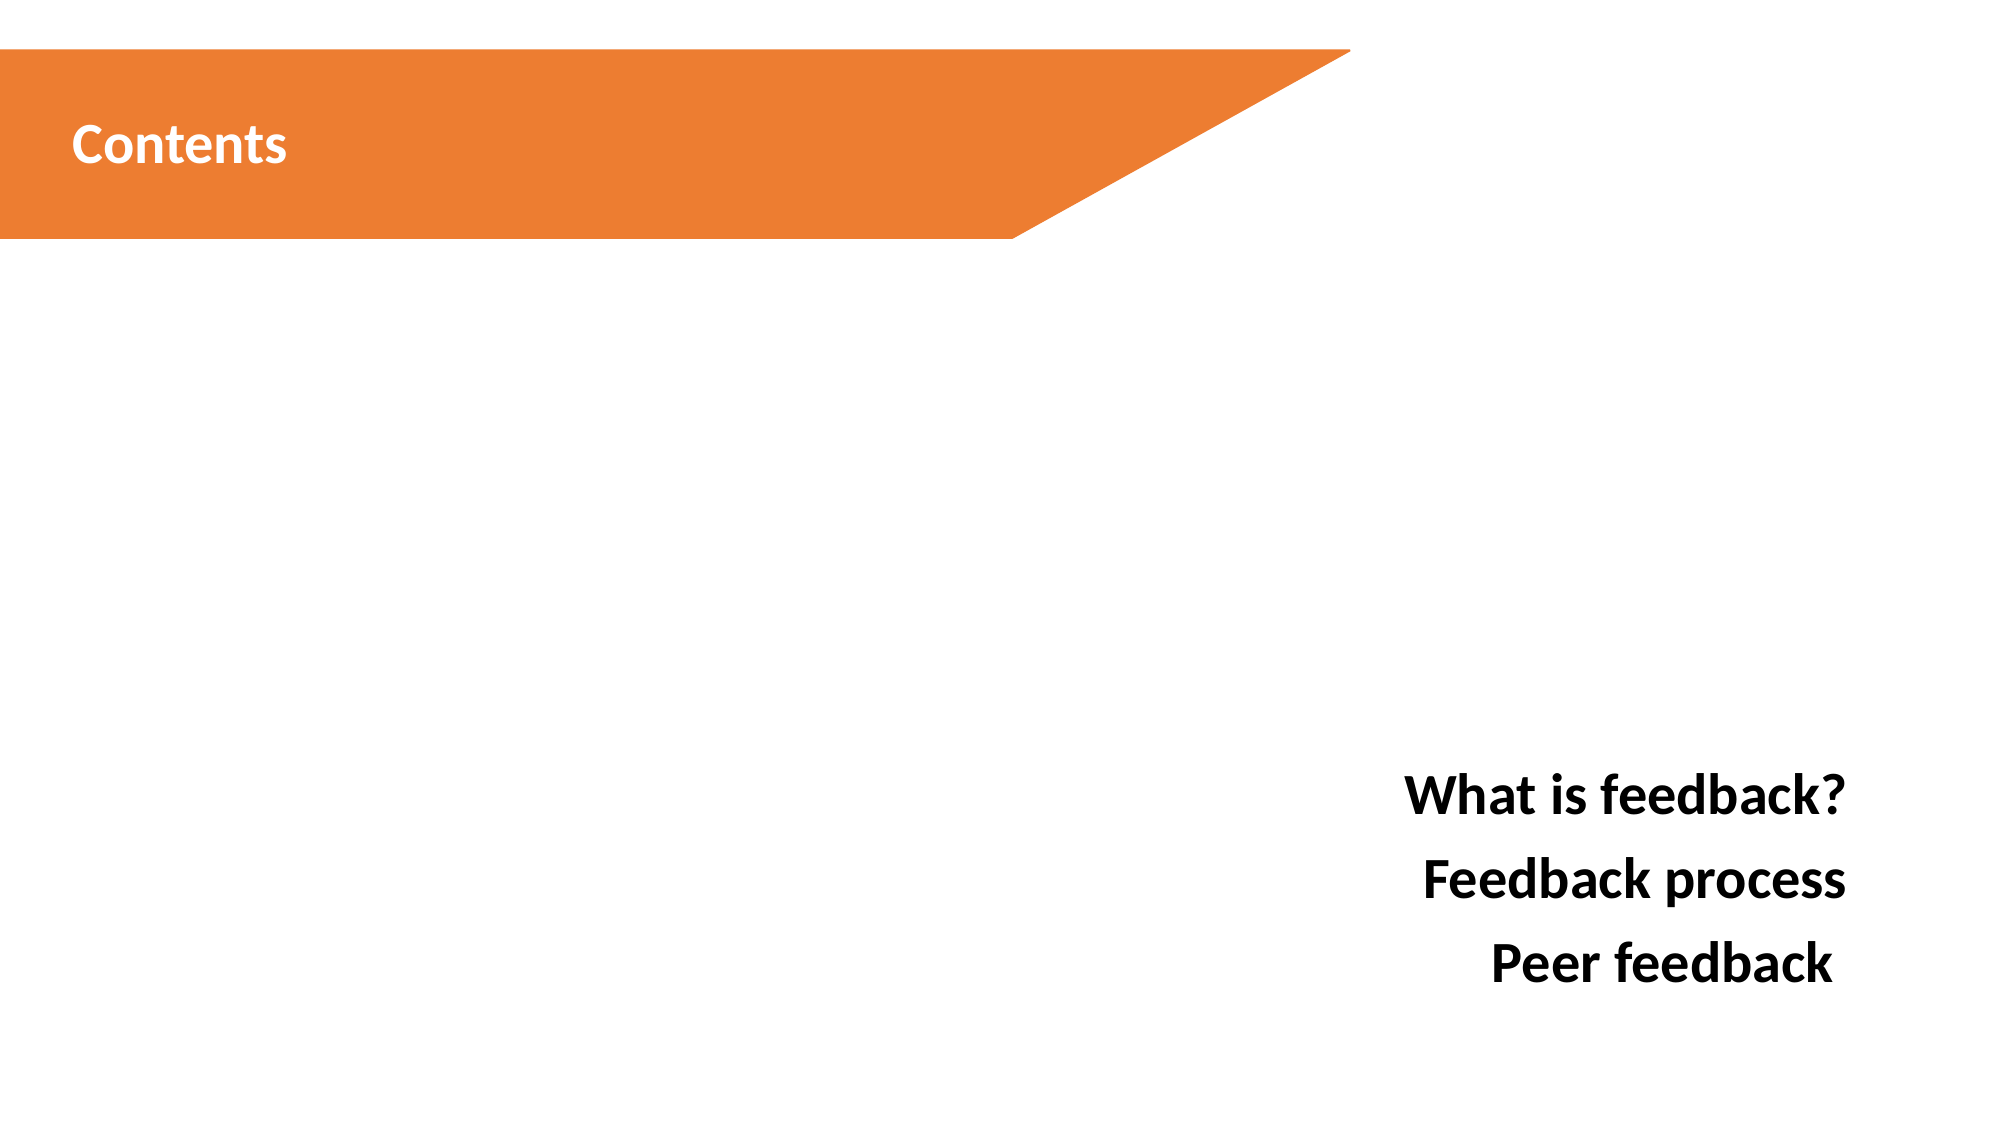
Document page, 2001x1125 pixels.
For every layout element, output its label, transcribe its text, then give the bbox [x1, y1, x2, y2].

text_box Contents [57, 98, 1083, 183]
text_box [0, 49, 1351, 239]
list What is feedback? Feedback process Peer feedback [137, 756, 1863, 1014]
